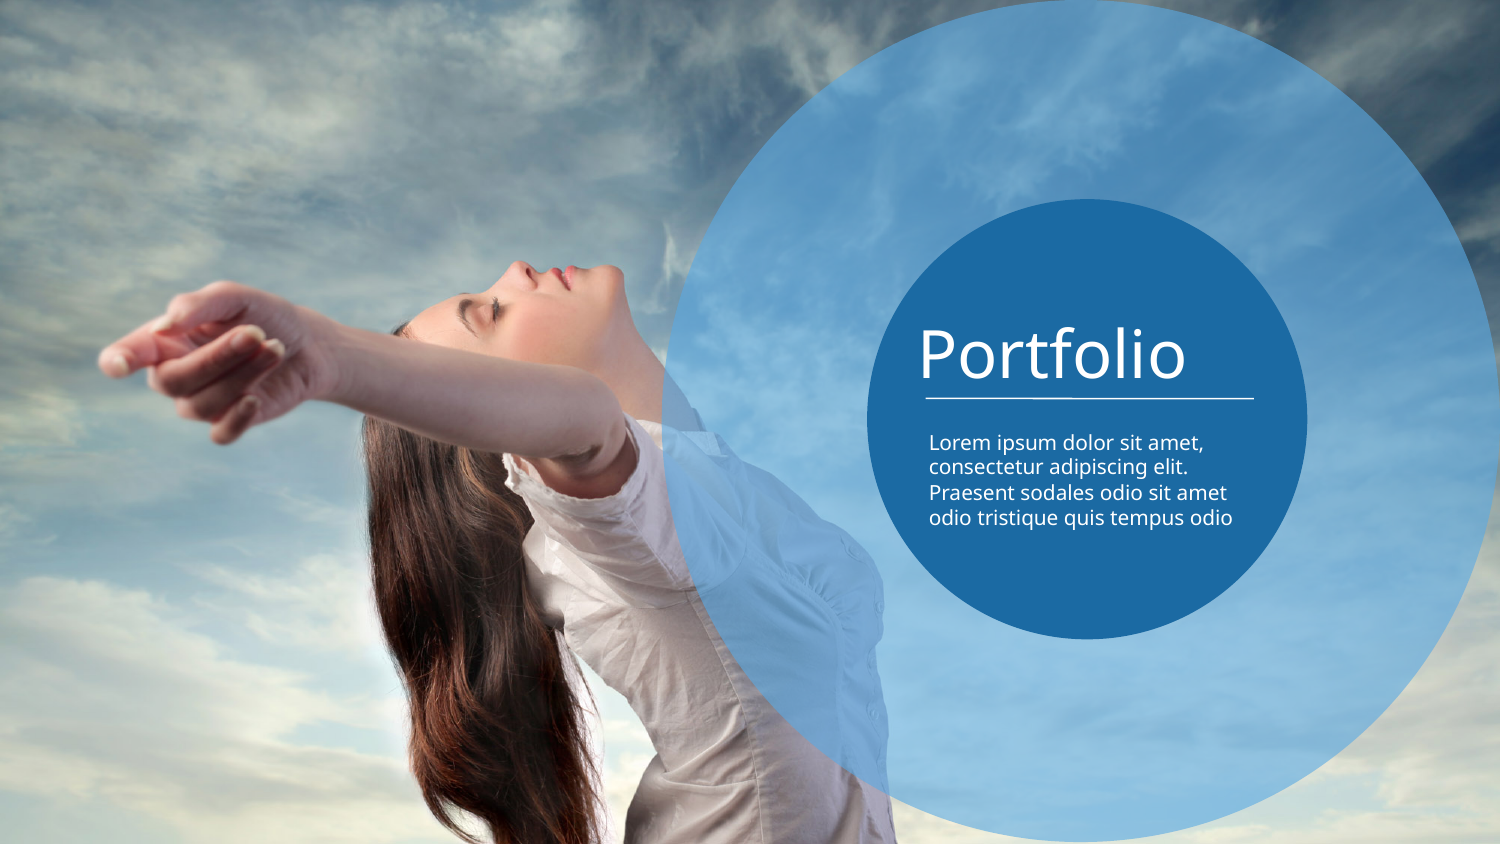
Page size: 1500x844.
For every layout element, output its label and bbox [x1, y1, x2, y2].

text_box [906, 548, 1269, 642]
text_box [1113, 472, 1500, 844]
text_box [1133, 0, 1500, 370]
text_box [902, 304, 1290, 539]
text_box [865, 197, 1277, 533]
text_box [659, 0, 1500, 844]
text_box [0, 0, 1049, 844]
text_box [1294, 337, 1310, 501]
